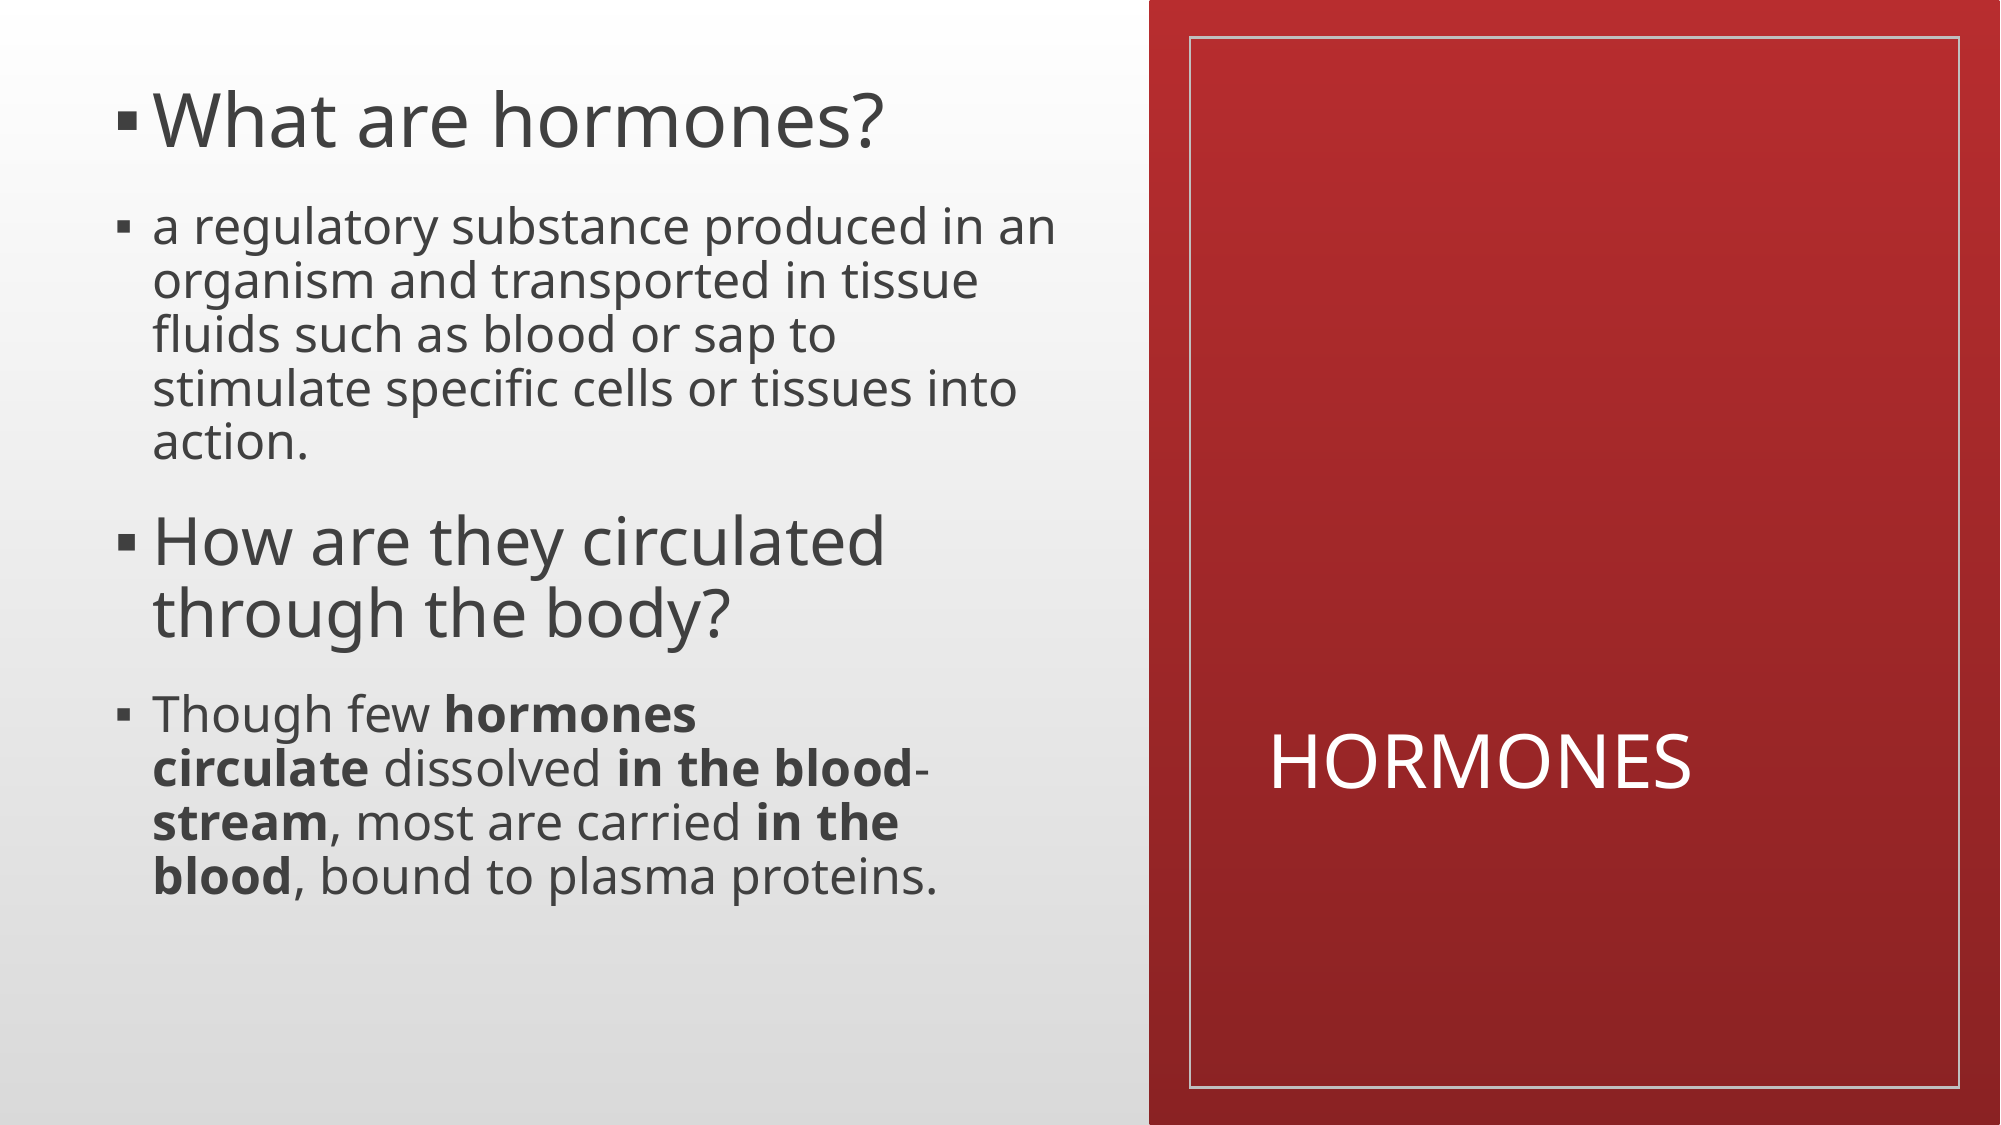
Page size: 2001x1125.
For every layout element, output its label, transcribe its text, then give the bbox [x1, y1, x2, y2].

list What are hormones? a regulatory substance produced in an organism and transported in tissue fluids such as blood or sap to stimulate specific cells or tissues into action. How are they circulated through the body? Though few hormones circulate dissolved in the blood-stream, most are carried in the blood, bound to plasma proteins. [99, 75, 1075, 1050]
title HORMONES [1252, 525, 1898, 813]
